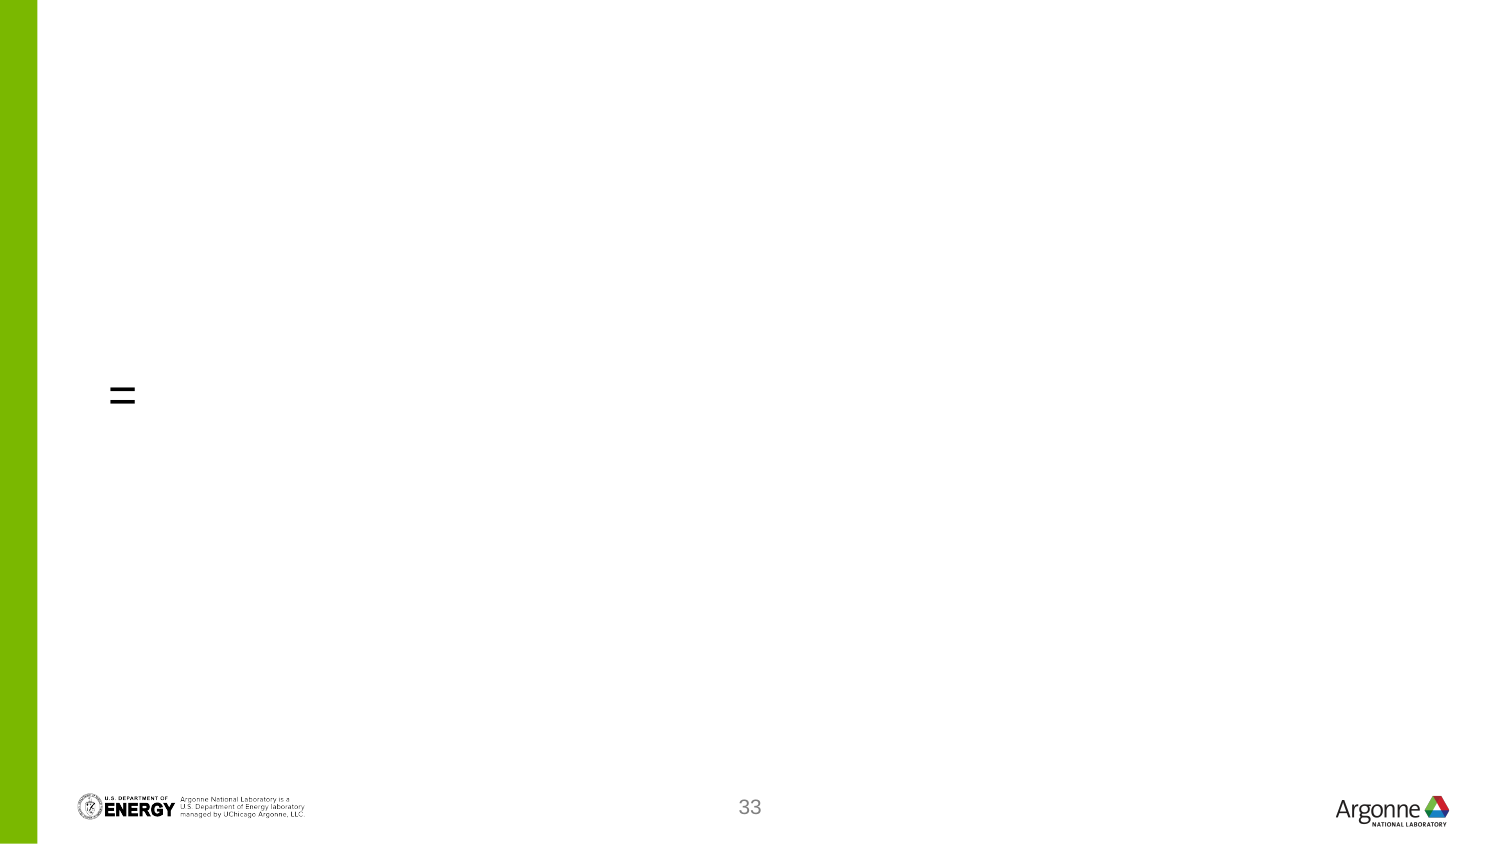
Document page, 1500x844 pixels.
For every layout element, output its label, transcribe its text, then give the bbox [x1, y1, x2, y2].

picture [75, 791, 308, 822]
picture [1330, 787, 1458, 834]
slide_number 33 [712, 796, 788, 819]
